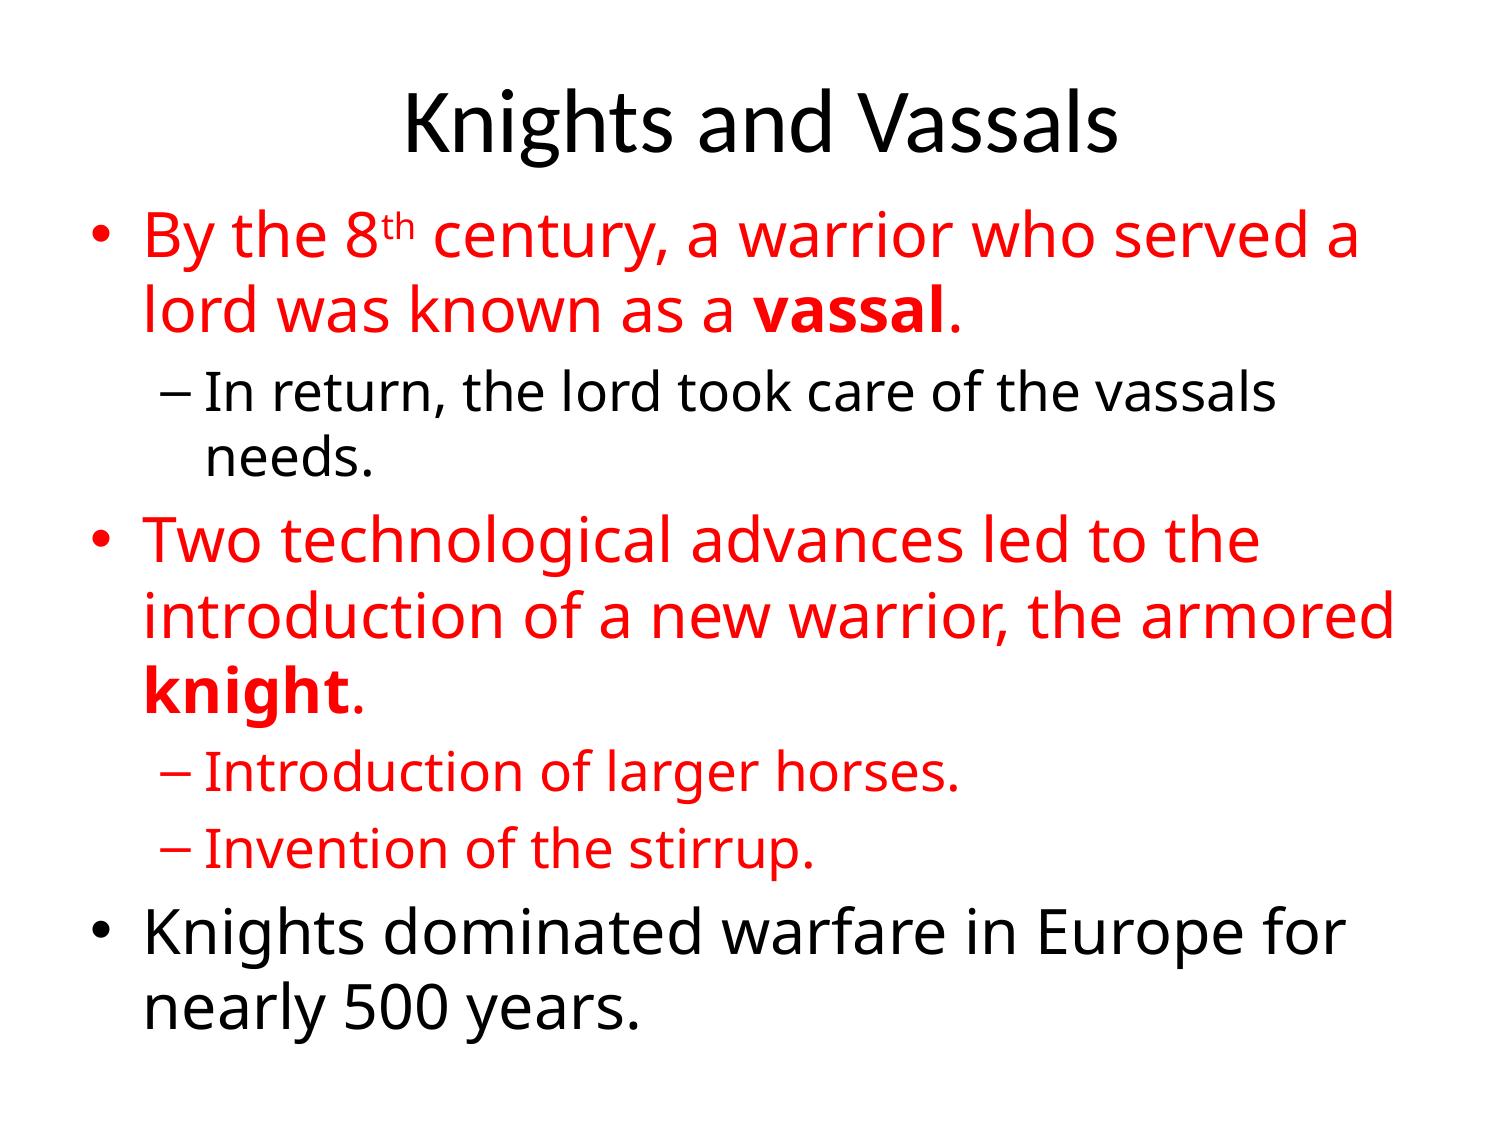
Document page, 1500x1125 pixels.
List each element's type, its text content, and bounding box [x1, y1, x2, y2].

list By the 8th century, a warrior who served a lord was known as a vassal. In return, the lord took care of the vassals needs. Two technological advances led to the introduction of a new warrior, the armored knight. Introduction of larger horses. Invention of the stirrup. Knights dominated warfare in Europe for nearly 500 years. [75, 187, 1450, 1055]
title Knights and Vassals [87, 45, 1438, 187]
